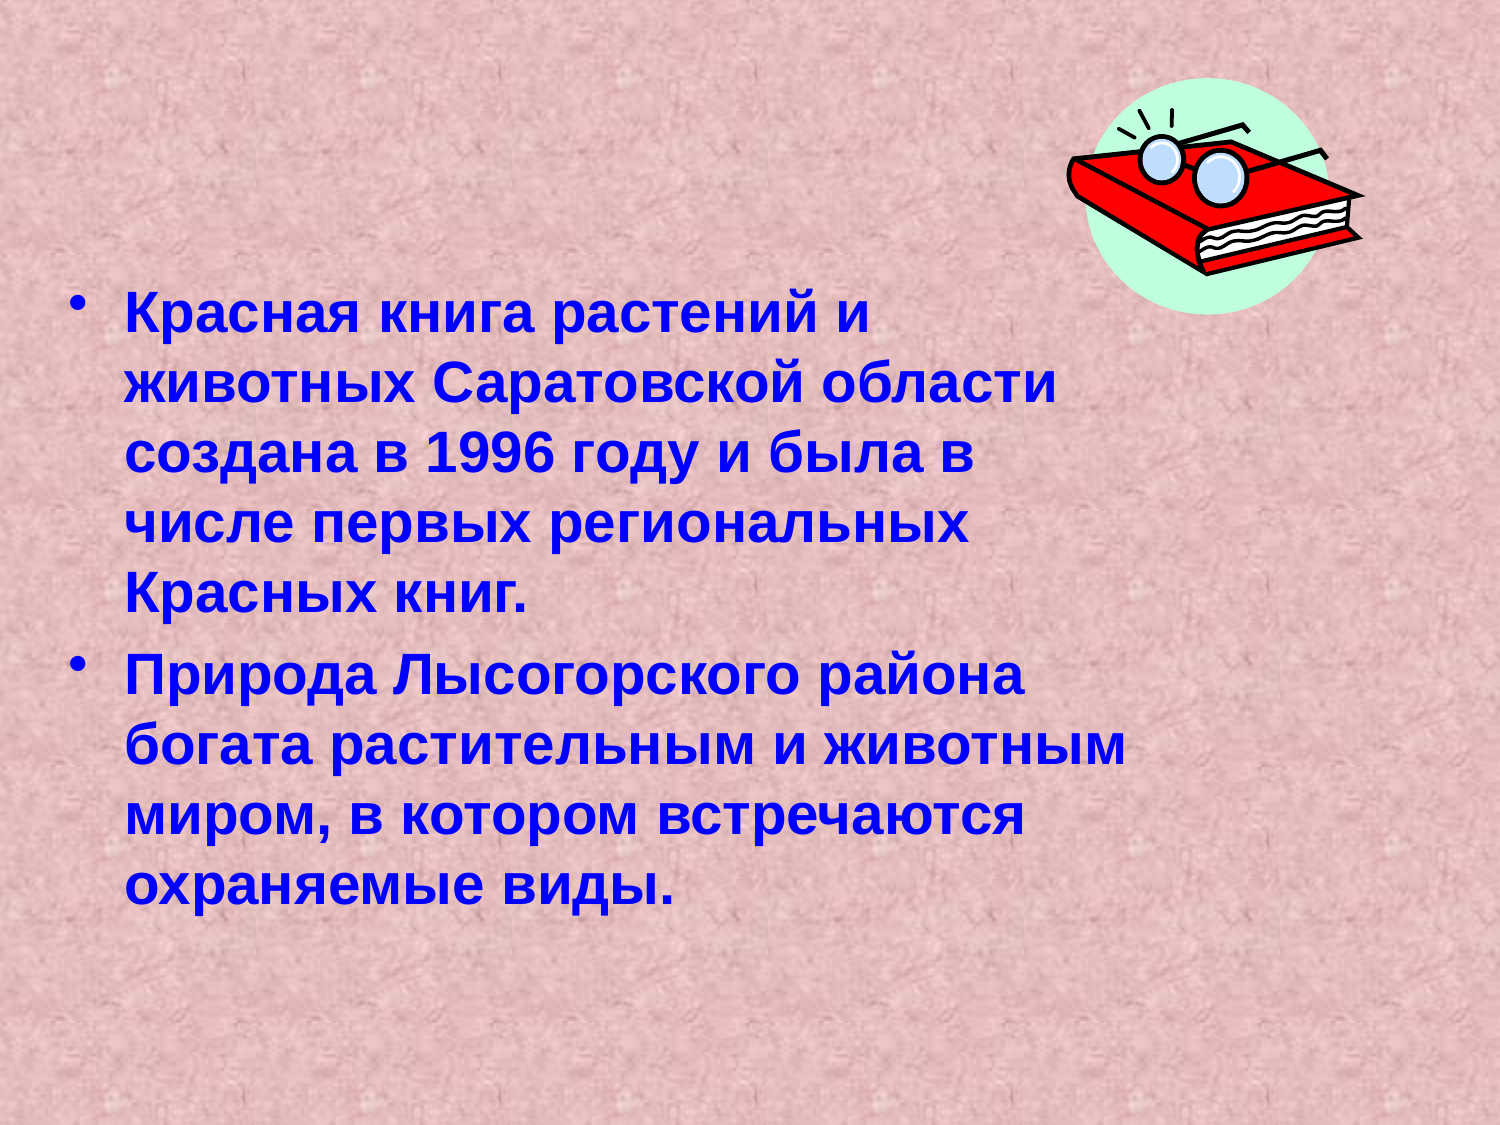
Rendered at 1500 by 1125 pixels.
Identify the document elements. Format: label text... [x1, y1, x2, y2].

picture [0, 0, 1500, 1125]
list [1056, 77, 1366, 315]
list Красная книга растений и животных Саратовской области создана в 1996 году и была в числе первых региональных Красных книг. Природа Лысогорского района богата растительным и животным миром, в котором встречаются охраняемые виды. [52, 266, 1178, 1011]
